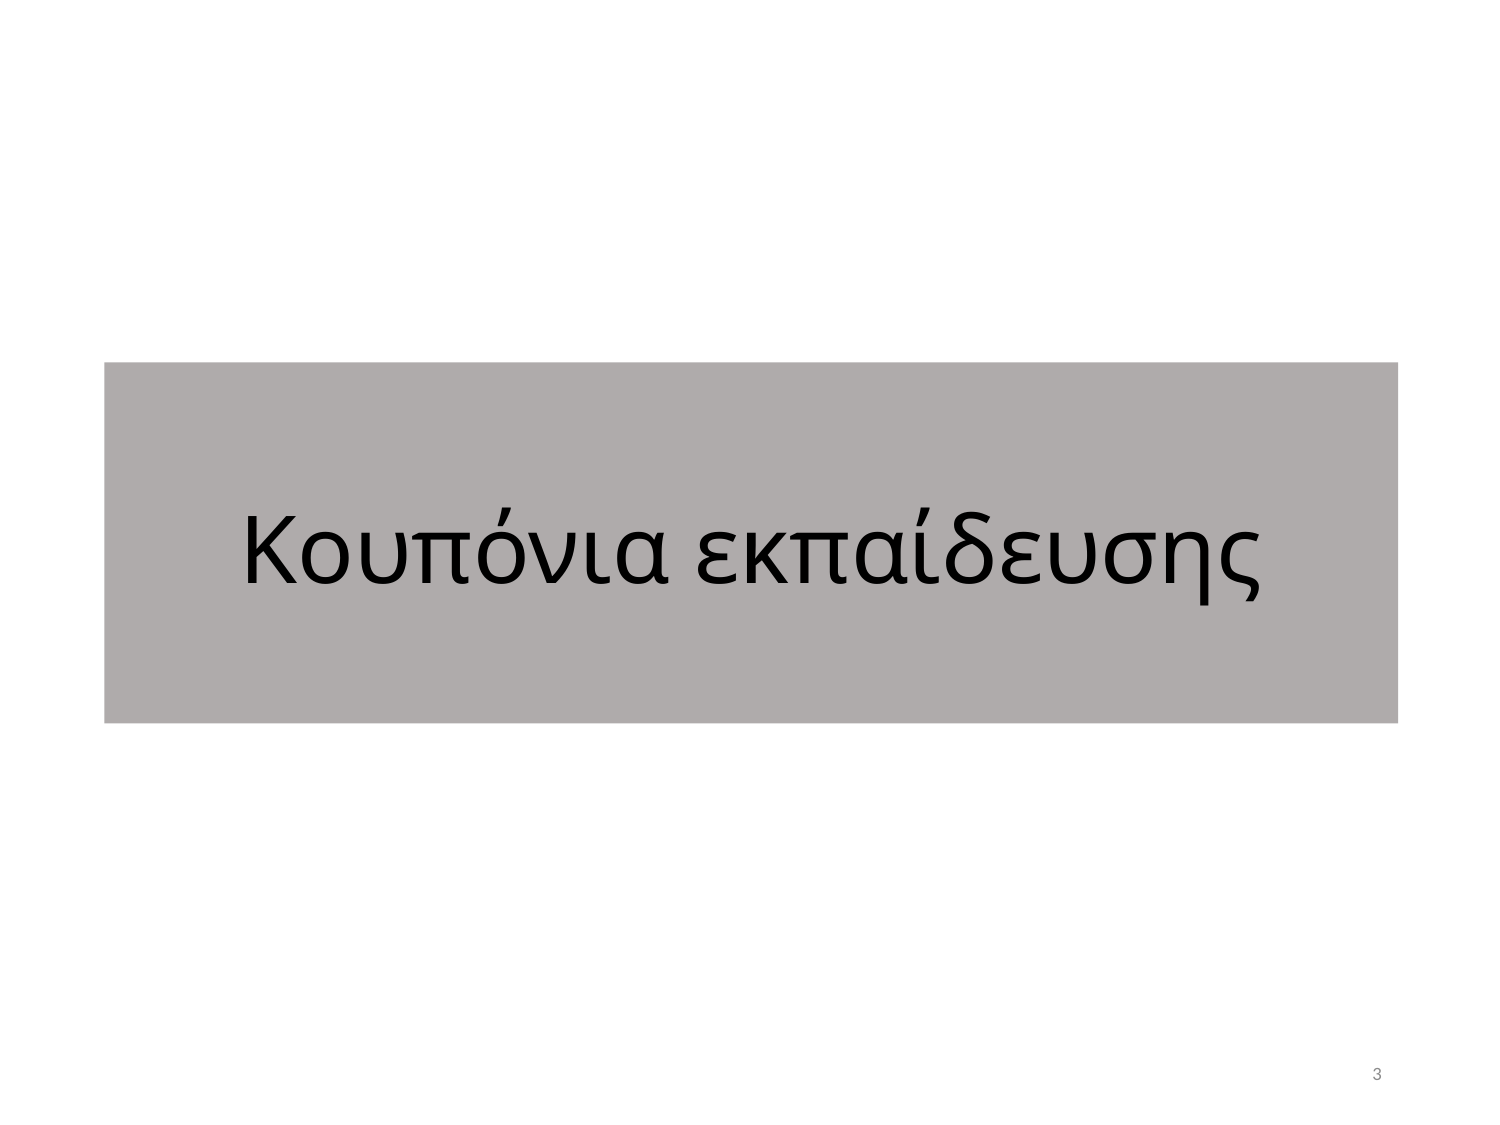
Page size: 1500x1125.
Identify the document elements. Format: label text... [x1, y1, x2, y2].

slide_number 3 [1059, 1042, 1397, 1103]
title Κουπόνια εκπαίδευσης [104, 362, 1399, 724]
